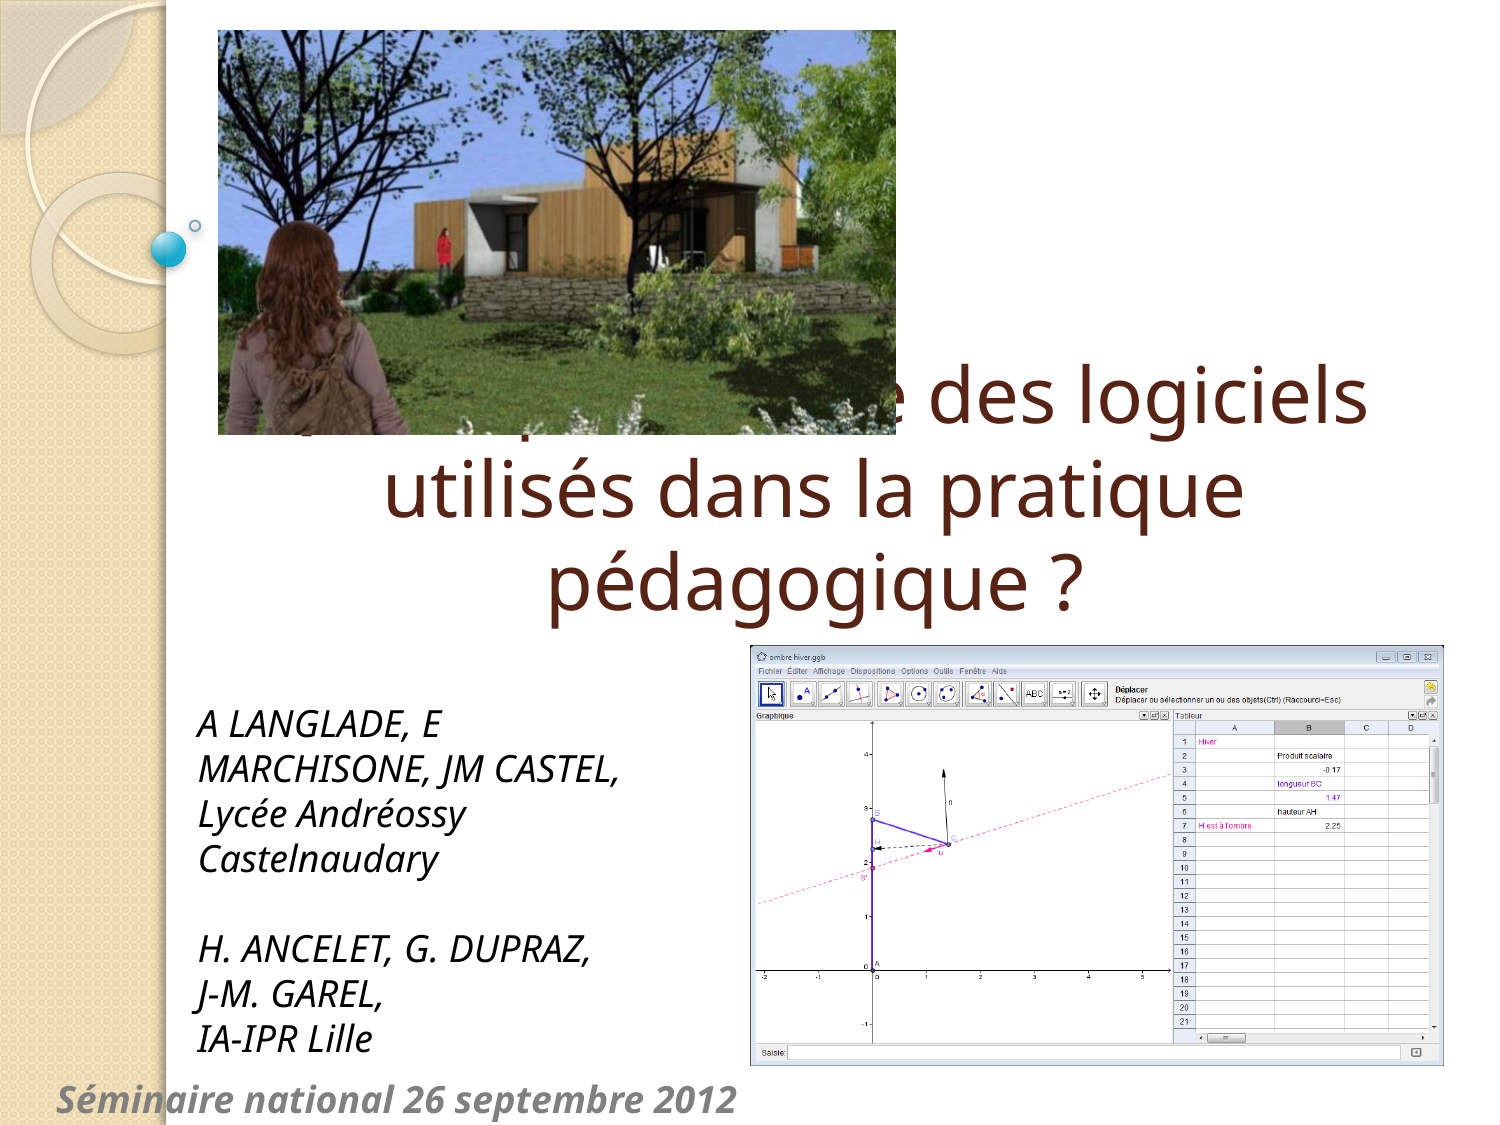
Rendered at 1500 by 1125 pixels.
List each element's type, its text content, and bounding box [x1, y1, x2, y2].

title Quelle pertinence des logiciels utilisés dans la pratique pédagogique ? [159, 338, 1471, 634]
picture [749, 644, 1444, 1067]
subtitle Séminaire national 26 septembre 2012 [41, 1075, 1258, 1125]
picture [218, 30, 896, 435]
text_box A LANGLADE, E MARCHISONE, JM CASTEL, Lycée Andréossy Castelnaudary H. ANCELET, G. DUPRAZ, J-M. GAREL, IA-IPR Lille [183, 692, 691, 1068]
